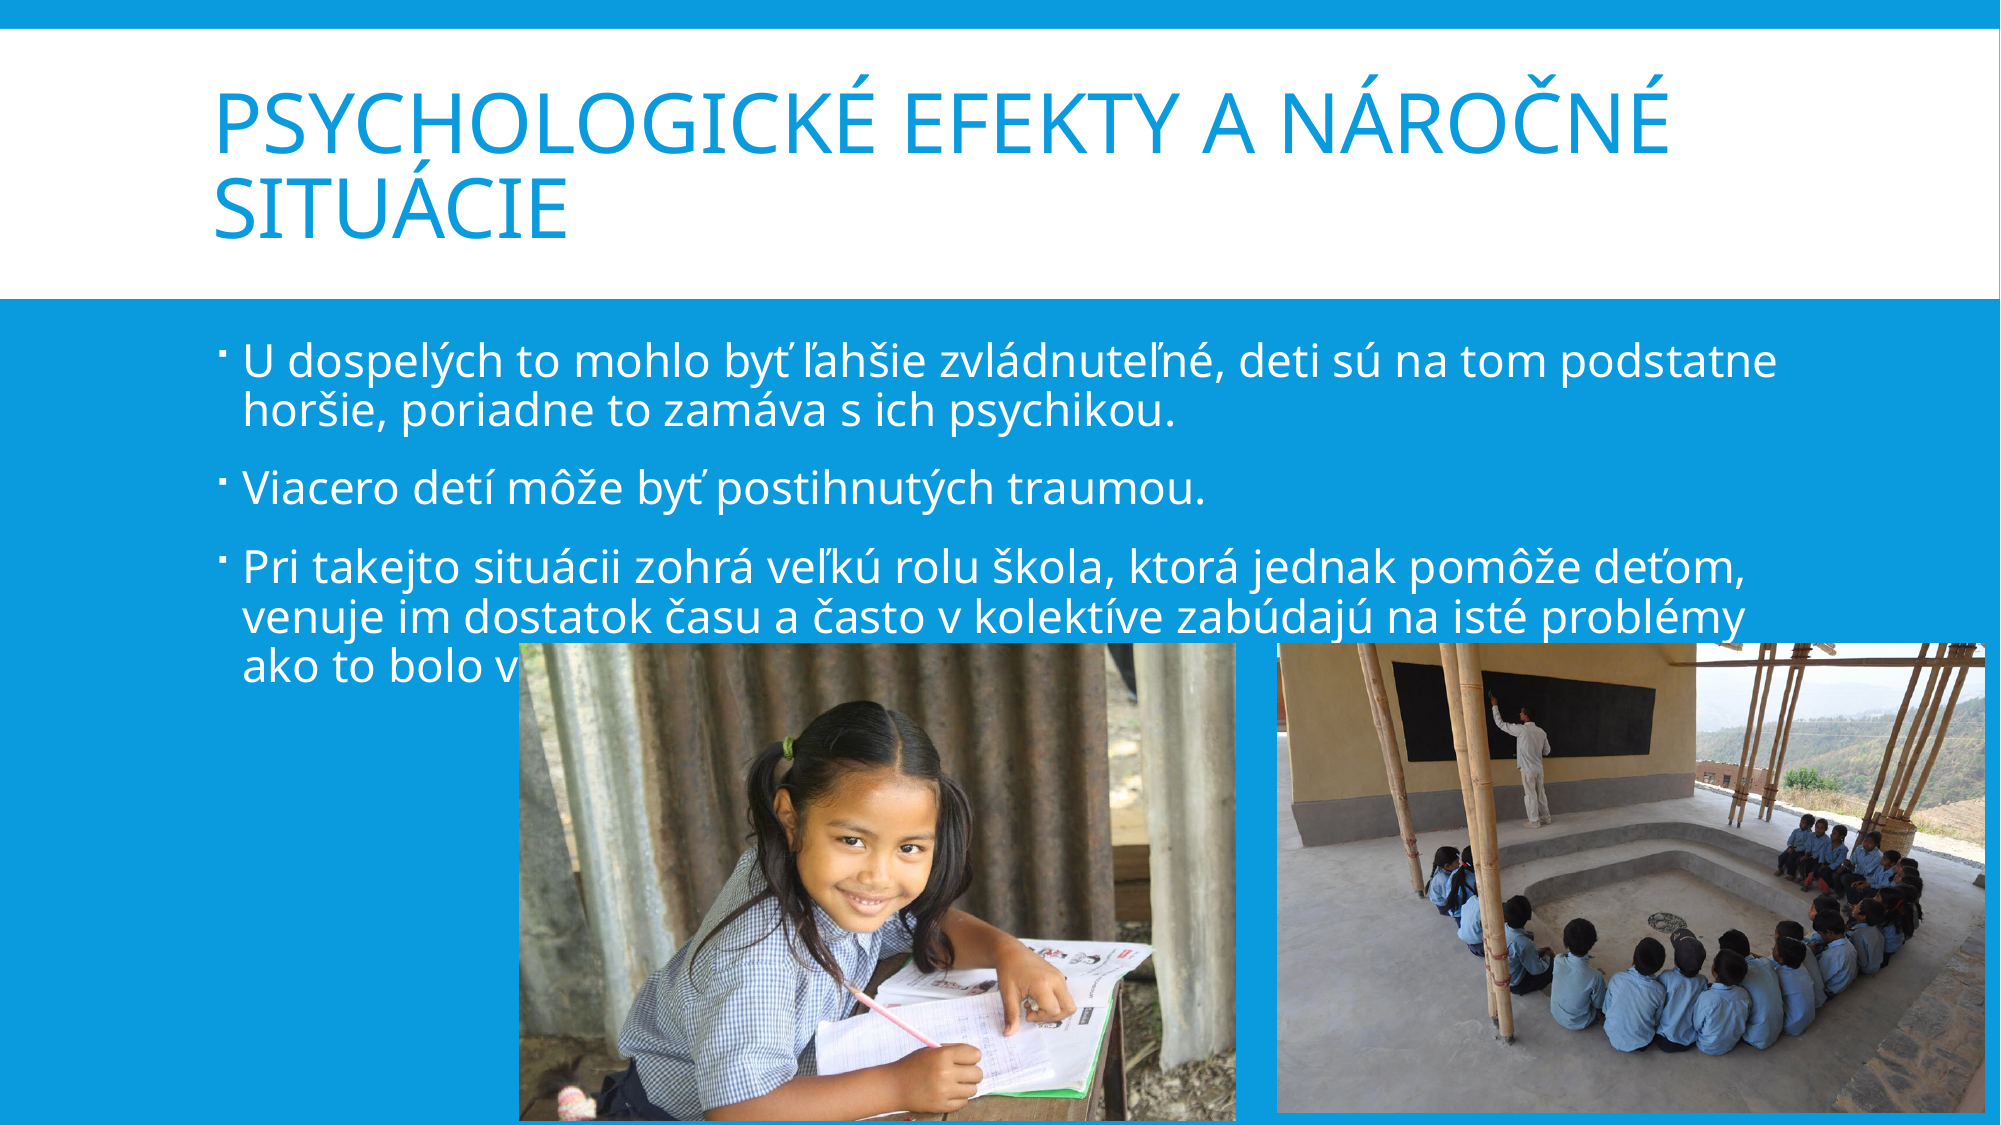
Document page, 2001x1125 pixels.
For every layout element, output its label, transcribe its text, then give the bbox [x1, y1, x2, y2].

list U dospelých to mohlo byť ľahšie zvládnuteľné, deti sú na tom podstatne horšie, poriadne to zamáva s ich psychikou. Viacero detí môže byť postihnutých traumou. Pri takejto situácii zohrá veľkú rolu škola, ktorá jednak pomôže deťom, venuje im dostatok času a často v kolektíve zabúdajú na isté problémy ako to bolo v prípade zemetrasenia. [197, 329, 1803, 1020]
picture [520, 644, 1235, 1120]
title Psychologické efekty a náročné situácie [197, 46, 1803, 295]
picture [1278, 643, 1984, 1112]
